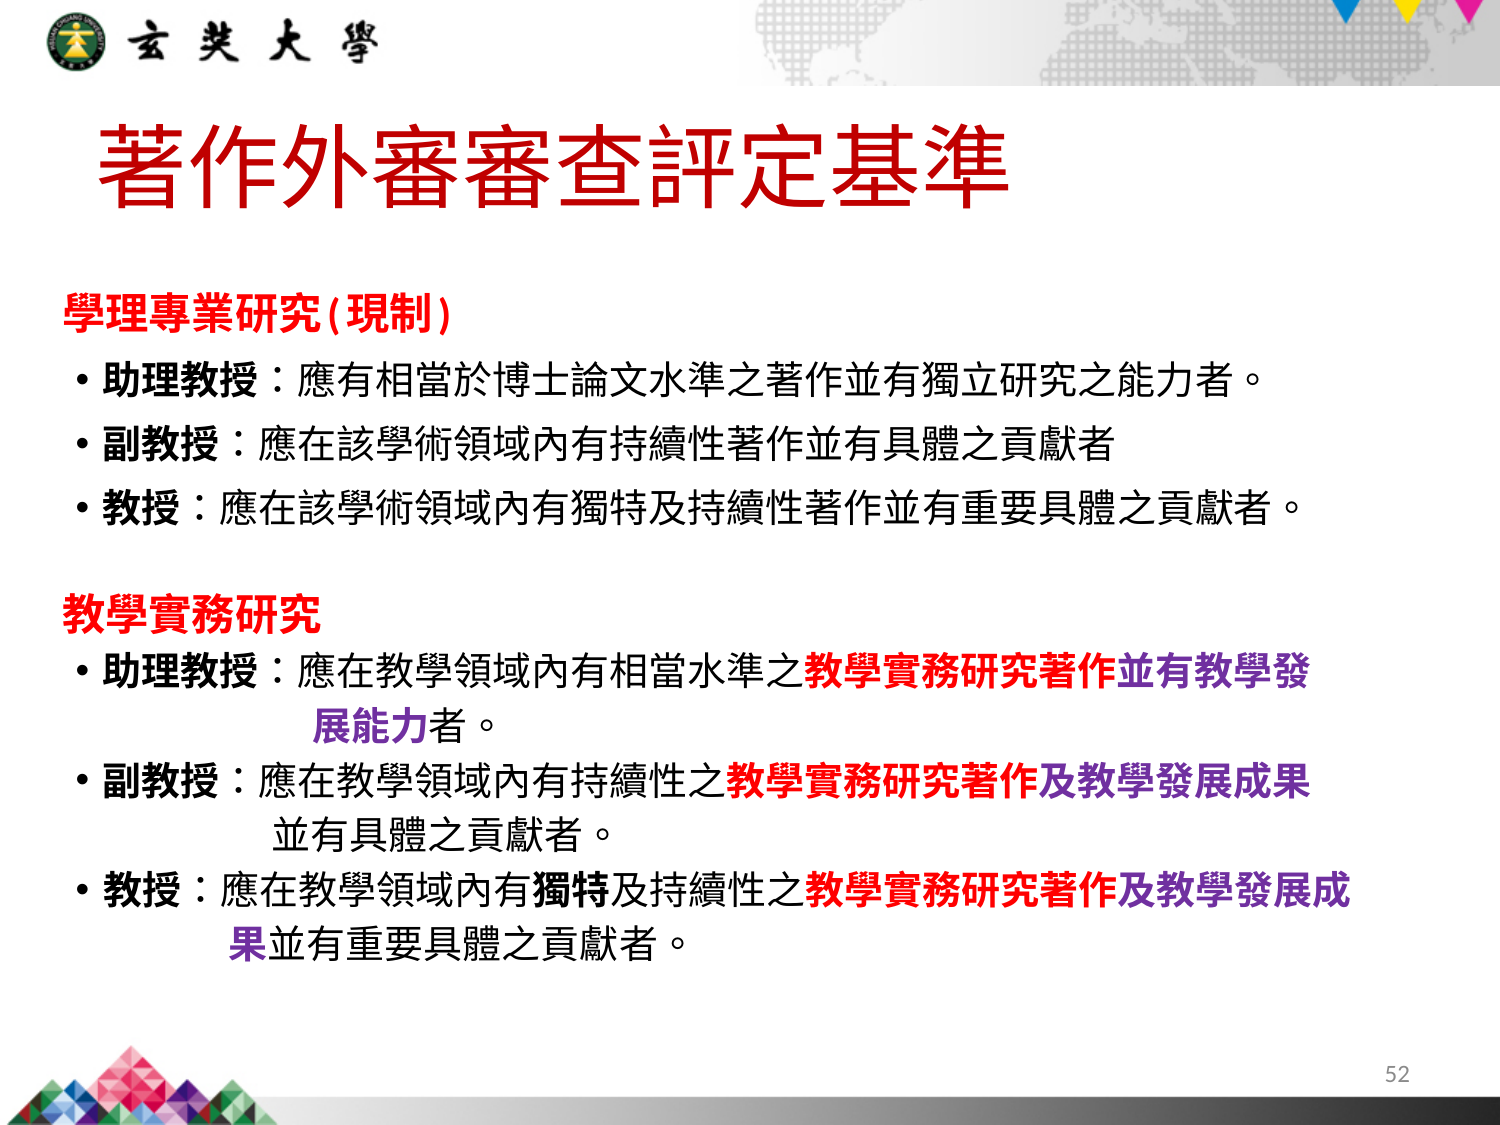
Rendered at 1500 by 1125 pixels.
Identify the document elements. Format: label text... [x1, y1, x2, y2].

text_box 學理專業研究(現制) 助理教授：應有相當於博士論文水準之著作並有獨立研究之能力者。 副教授：應在該學術領域內有持續性著作並有具體之貢獻者 教授：應在該學術領域內有獨特及持續性著作並有重要具體之貢獻者。 教學實務研究 助理教授：應在教學領域內有相當水準之教學實務研究著作並有教學發 展能力者。 副教授：應在教學領域內有持續性之教學實務研究著作及教學發展成果 並有具體之貢獻者。 教授：應在教學領域內有獨特及持續性之教學實務研究著作及教學發展成 果並有重要具體之貢獻者。 [47, 278, 1465, 1000]
picture [0, 0, 1500, 90]
text_box 著作外審審查評定基準 [80, 94, 1431, 235]
picture [0, 1037, 1500, 1125]
slide_number 52 [1074, 1042, 1425, 1103]
